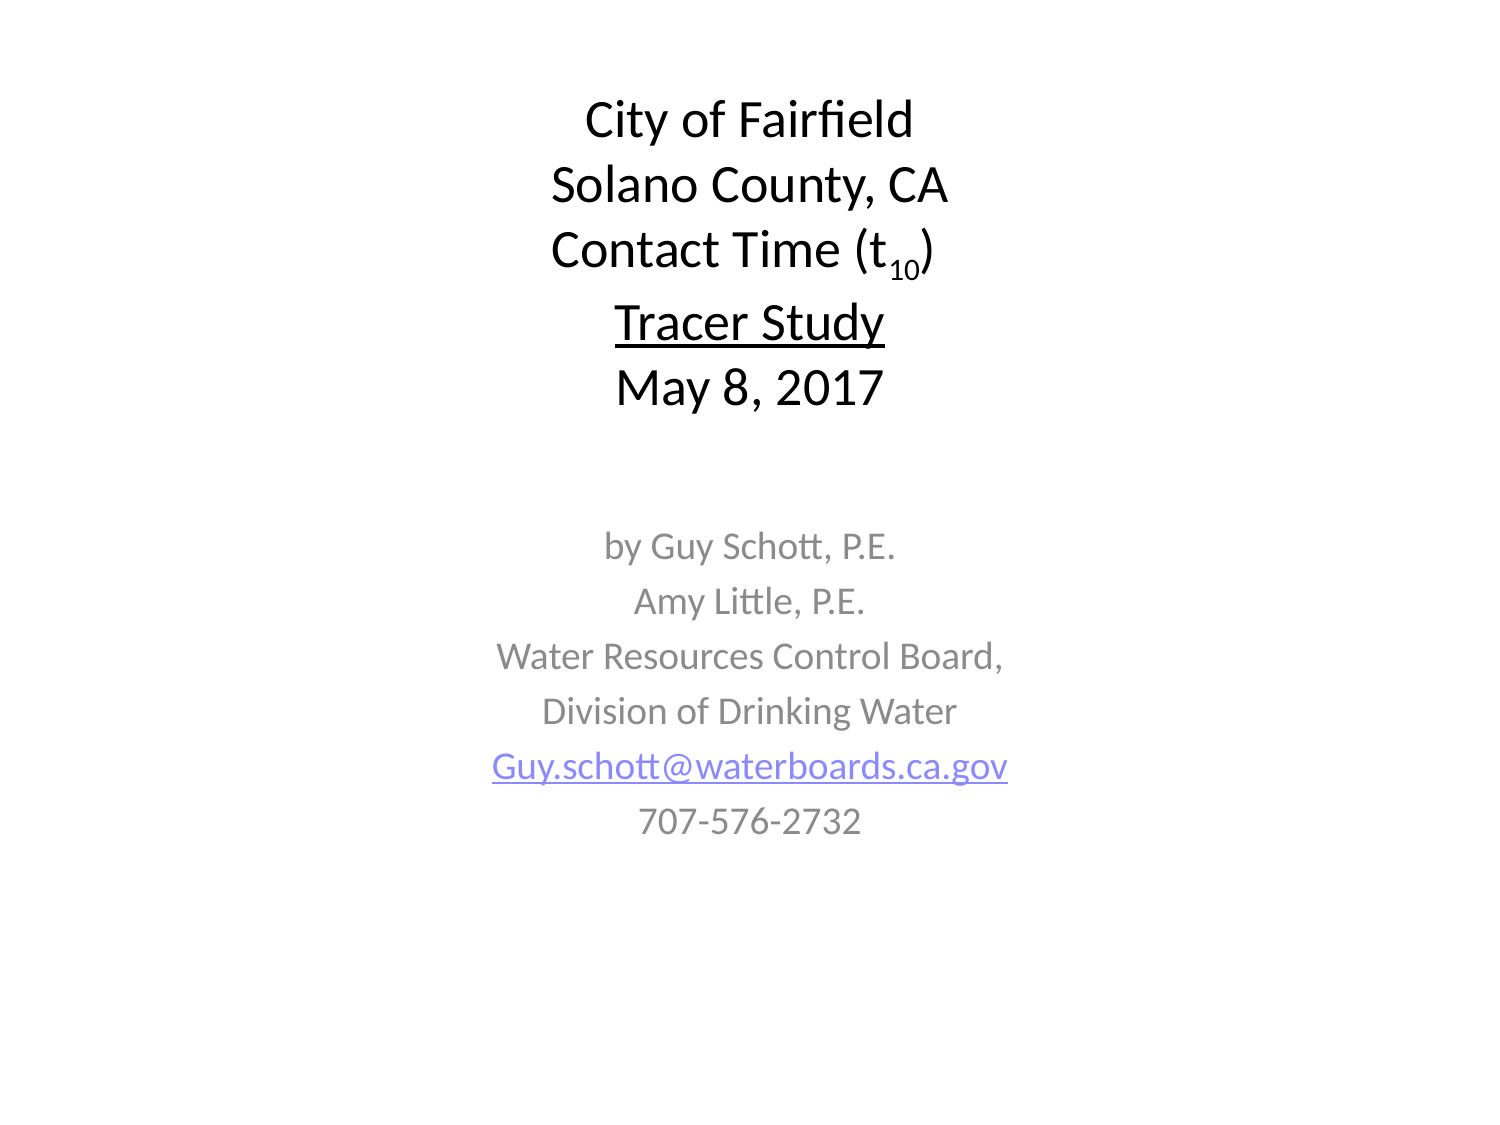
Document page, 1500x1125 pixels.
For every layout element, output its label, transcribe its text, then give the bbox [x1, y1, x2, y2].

subtitle by Guy Schott, P.E. Amy Little, P.E. Water Resources Control Board, Division of Drinking Water Guy.schott@waterboards.ca.gov 707-576-2732 [225, 512, 1275, 850]
title City of Fairfield Solano County, CA Contact Time (t10) Tracer Study May 8, 2017 [112, 75, 1388, 425]
